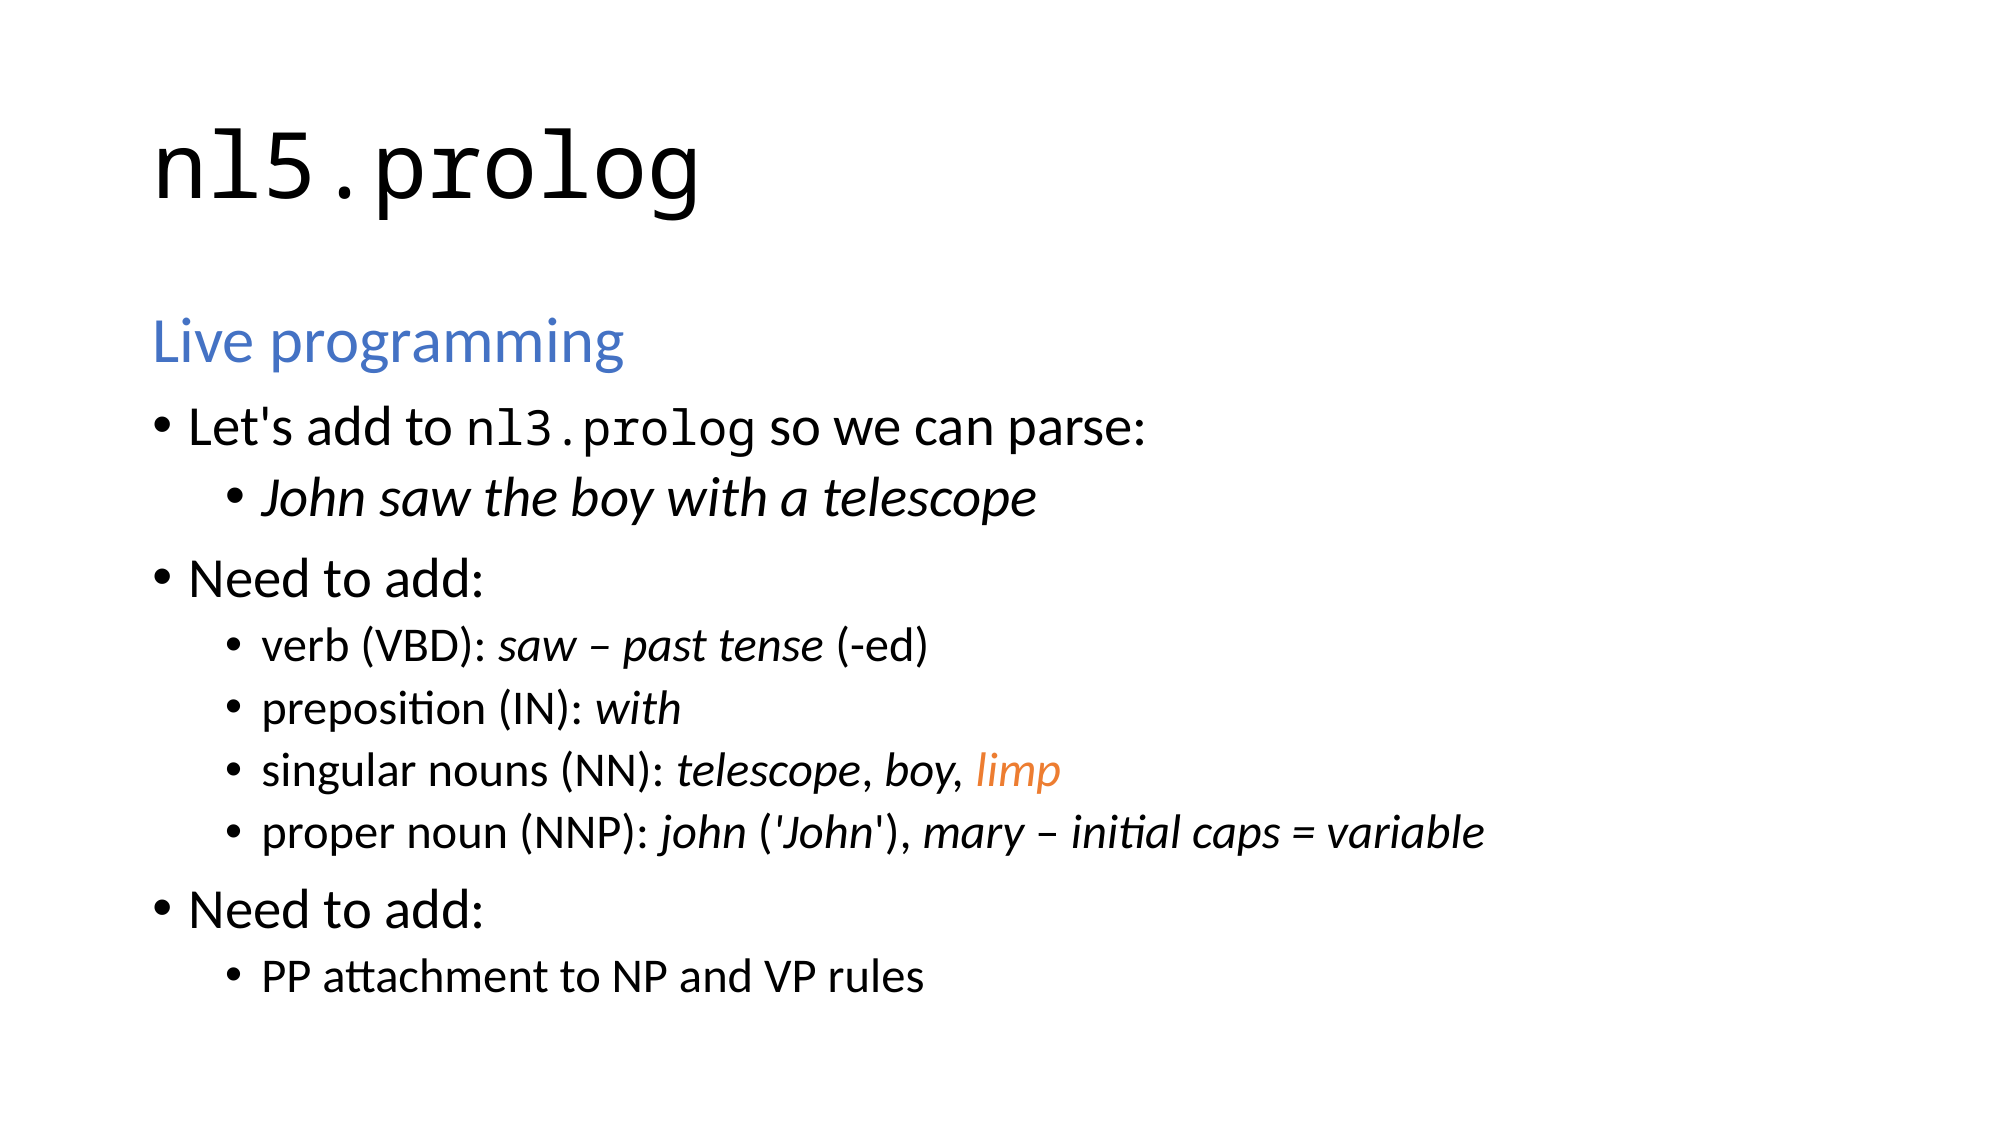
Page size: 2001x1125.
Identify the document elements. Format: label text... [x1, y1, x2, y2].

title nl5.prolog [137, 59, 1863, 278]
list Live programming Let's add to nl3.prolog so we can parse: John saw the boy with a telescope Need to add: verb (VBD): saw – past tense (-ed) preposition (IN): with singular nouns (NN): telescope, boy, limp proper noun (NNP): john ('John'), mary – initial caps = variable Need to add: PP attachment to NP and VP rules [137, 299, 1863, 1014]
